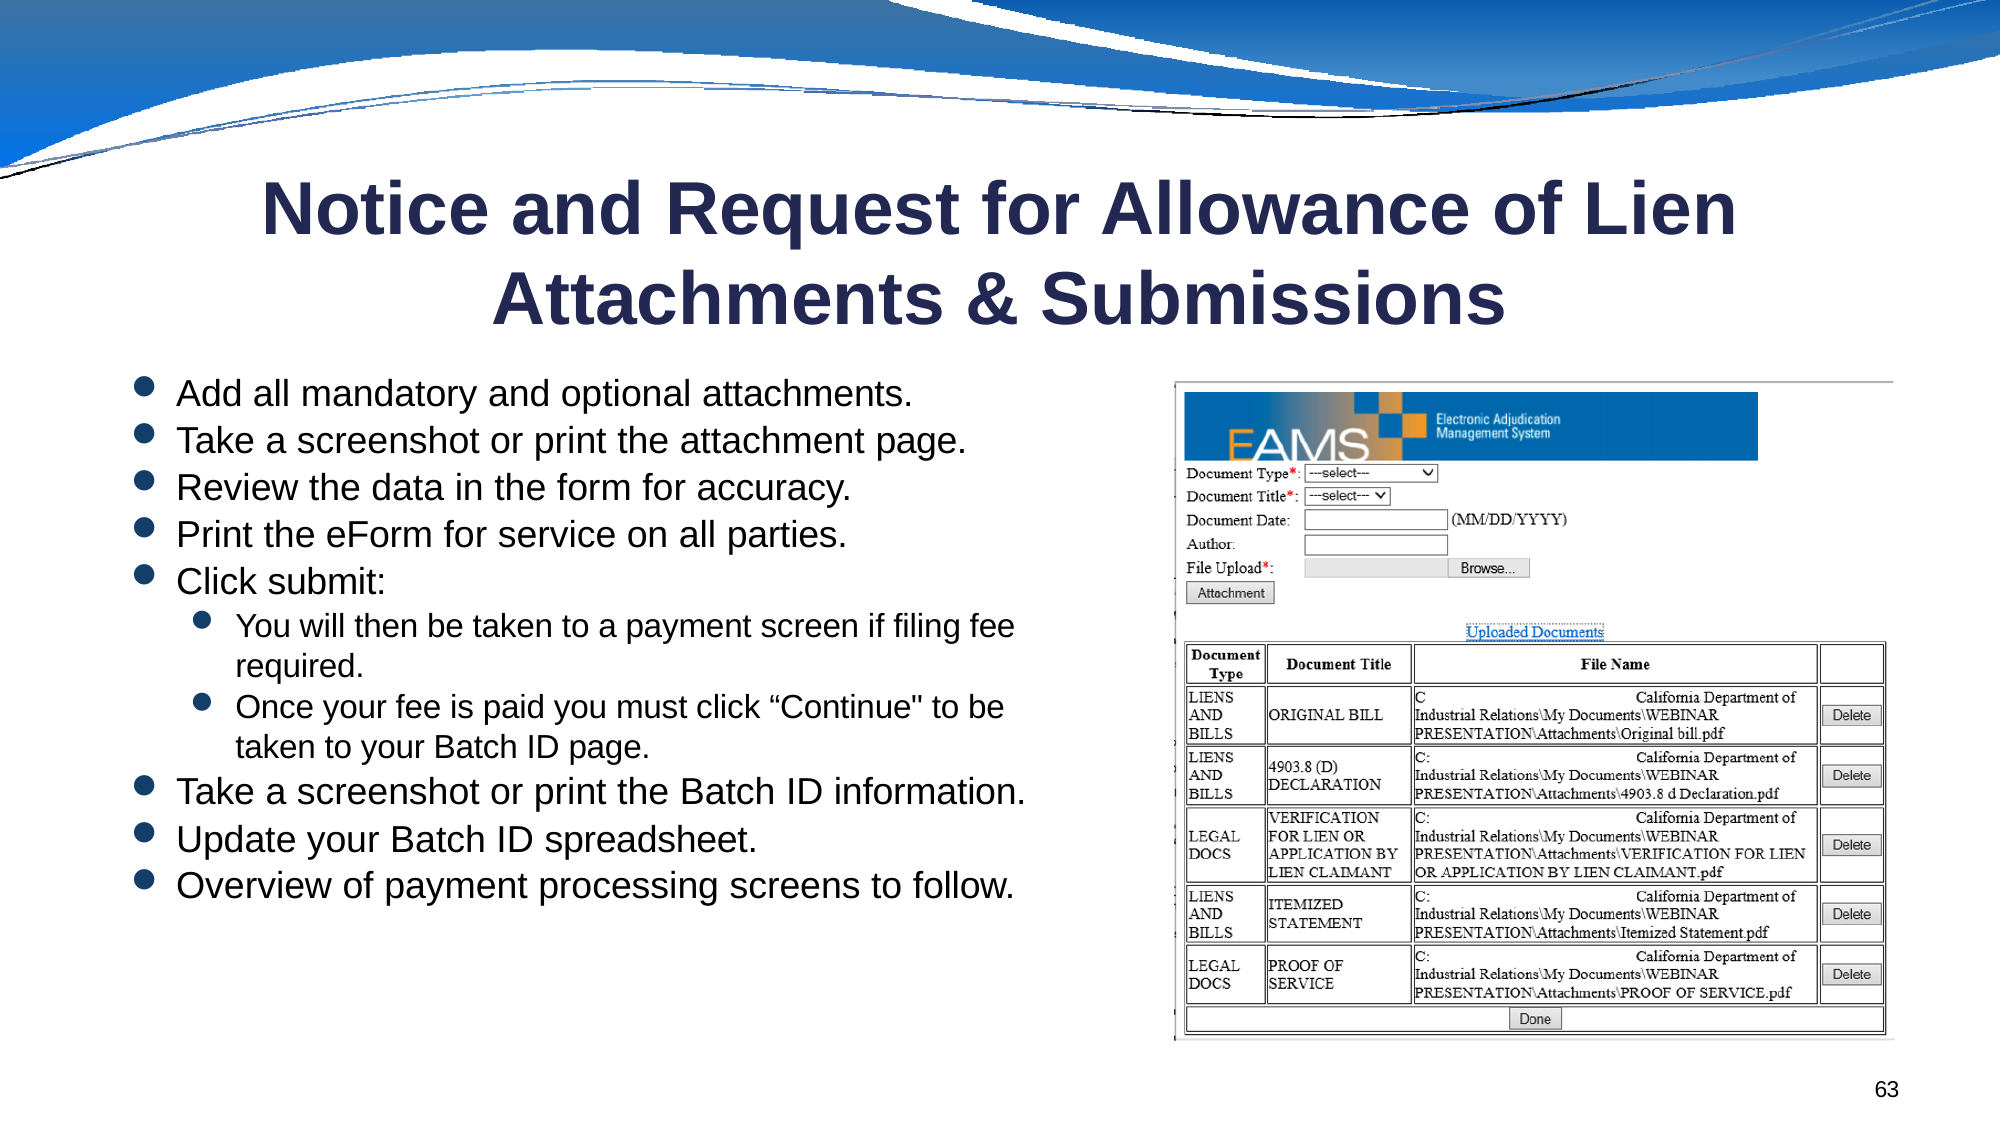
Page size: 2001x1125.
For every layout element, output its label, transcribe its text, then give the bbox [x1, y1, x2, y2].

picture [1168, 376, 1894, 1041]
picture [0, 0, 2000, 157]
text_box Add all mandatory and optional attachments. Take a screenshot or print the attachment page. Review the data in the form for accuracy. Print the eForm for service on all parties. Click submit: You will then be taken to a payment screen if filing fee required. Once your fee is paid you must click “Continue" to be taken to your Batch ID page. Take a screenshot or print the Batch ID information. Update your Batch ID spreadsheet. Overview of payment processing screens to follow. [128, 353, 1039, 907]
title Notice and Request for Allowance of Lien Attachments & Submissions [0, 157, 2000, 348]
slide_number 63 [1868, 1074, 1909, 1125]
